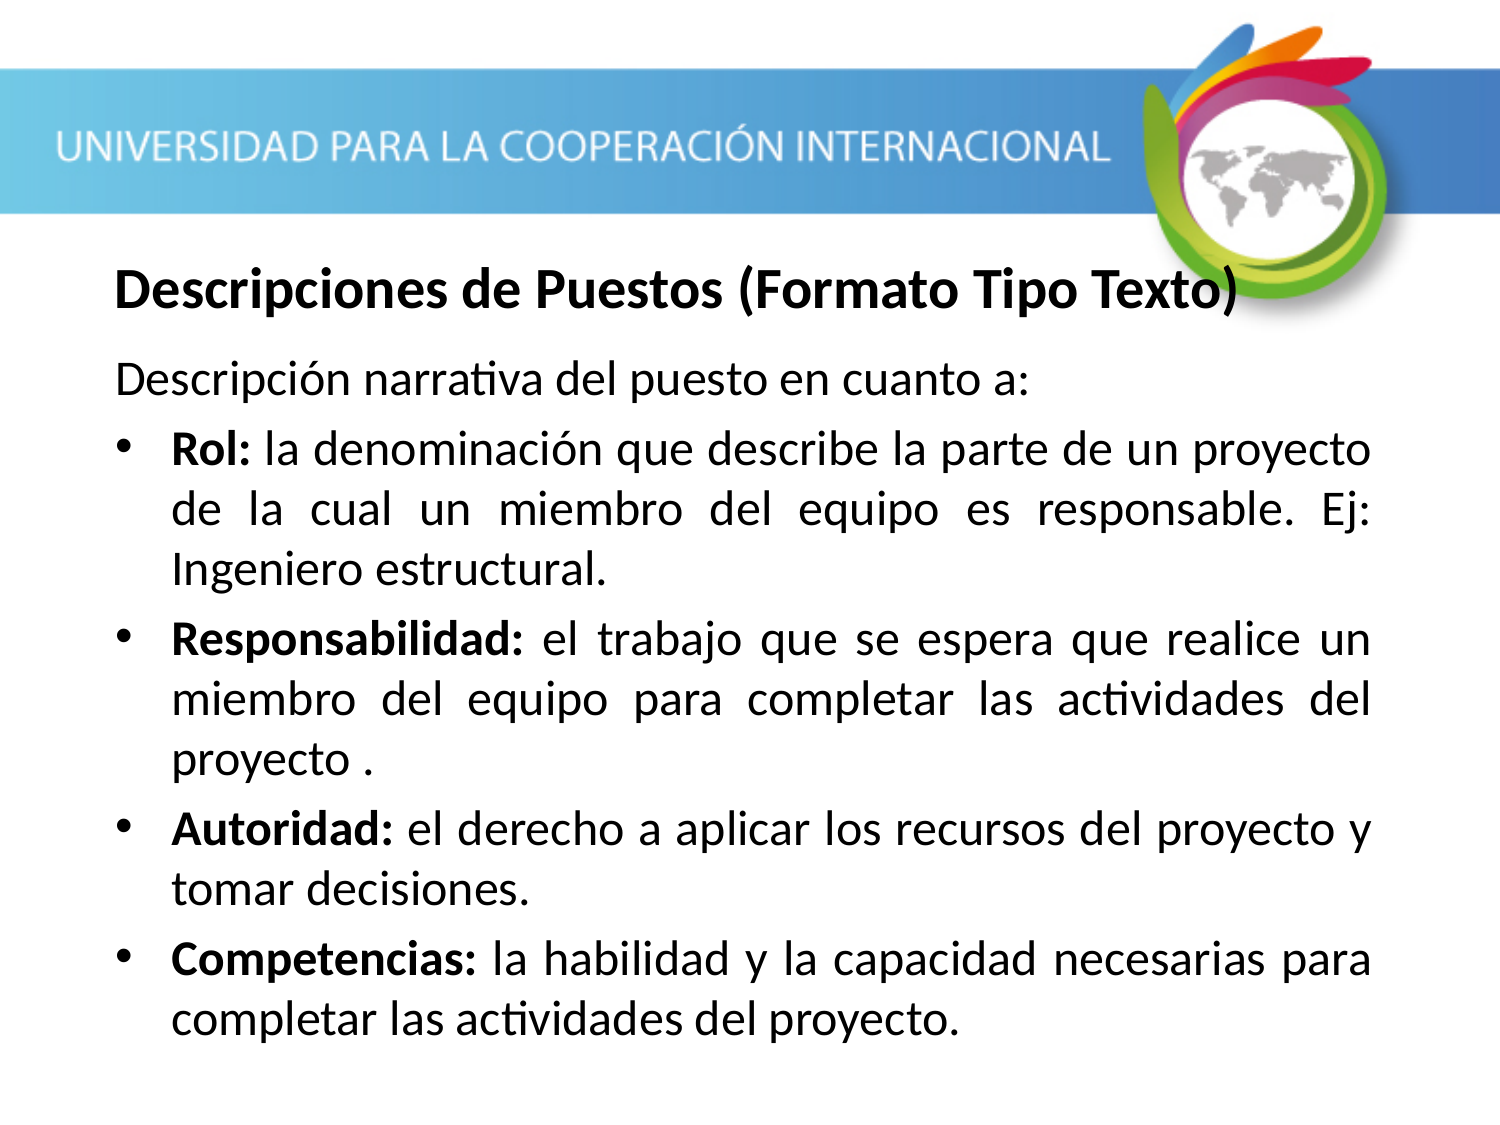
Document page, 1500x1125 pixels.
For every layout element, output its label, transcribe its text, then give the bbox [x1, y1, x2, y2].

text_box Descripciones de Puestos (Formato Tipo Texto) [100, 101, 1306, 290]
list Descripción narrativa del puesto en cuanto a: Rol: la denominación que describe la parte de un proyecto de la cual un miembro del equipo es responsable. Ej: Ingeniero estructural. Responsabilidad: el trabajo que se espera que realice un miembro del equipo para completar las actividades del proyecto . Autoridad: el derecho a aplicar los recursos del proyecto y tomar decisiones. Competencias: la habilidad y la capacidad necesarias para completar las actividades del proyecto. [100, 338, 1388, 1081]
picture [0, 0, 1500, 1125]
